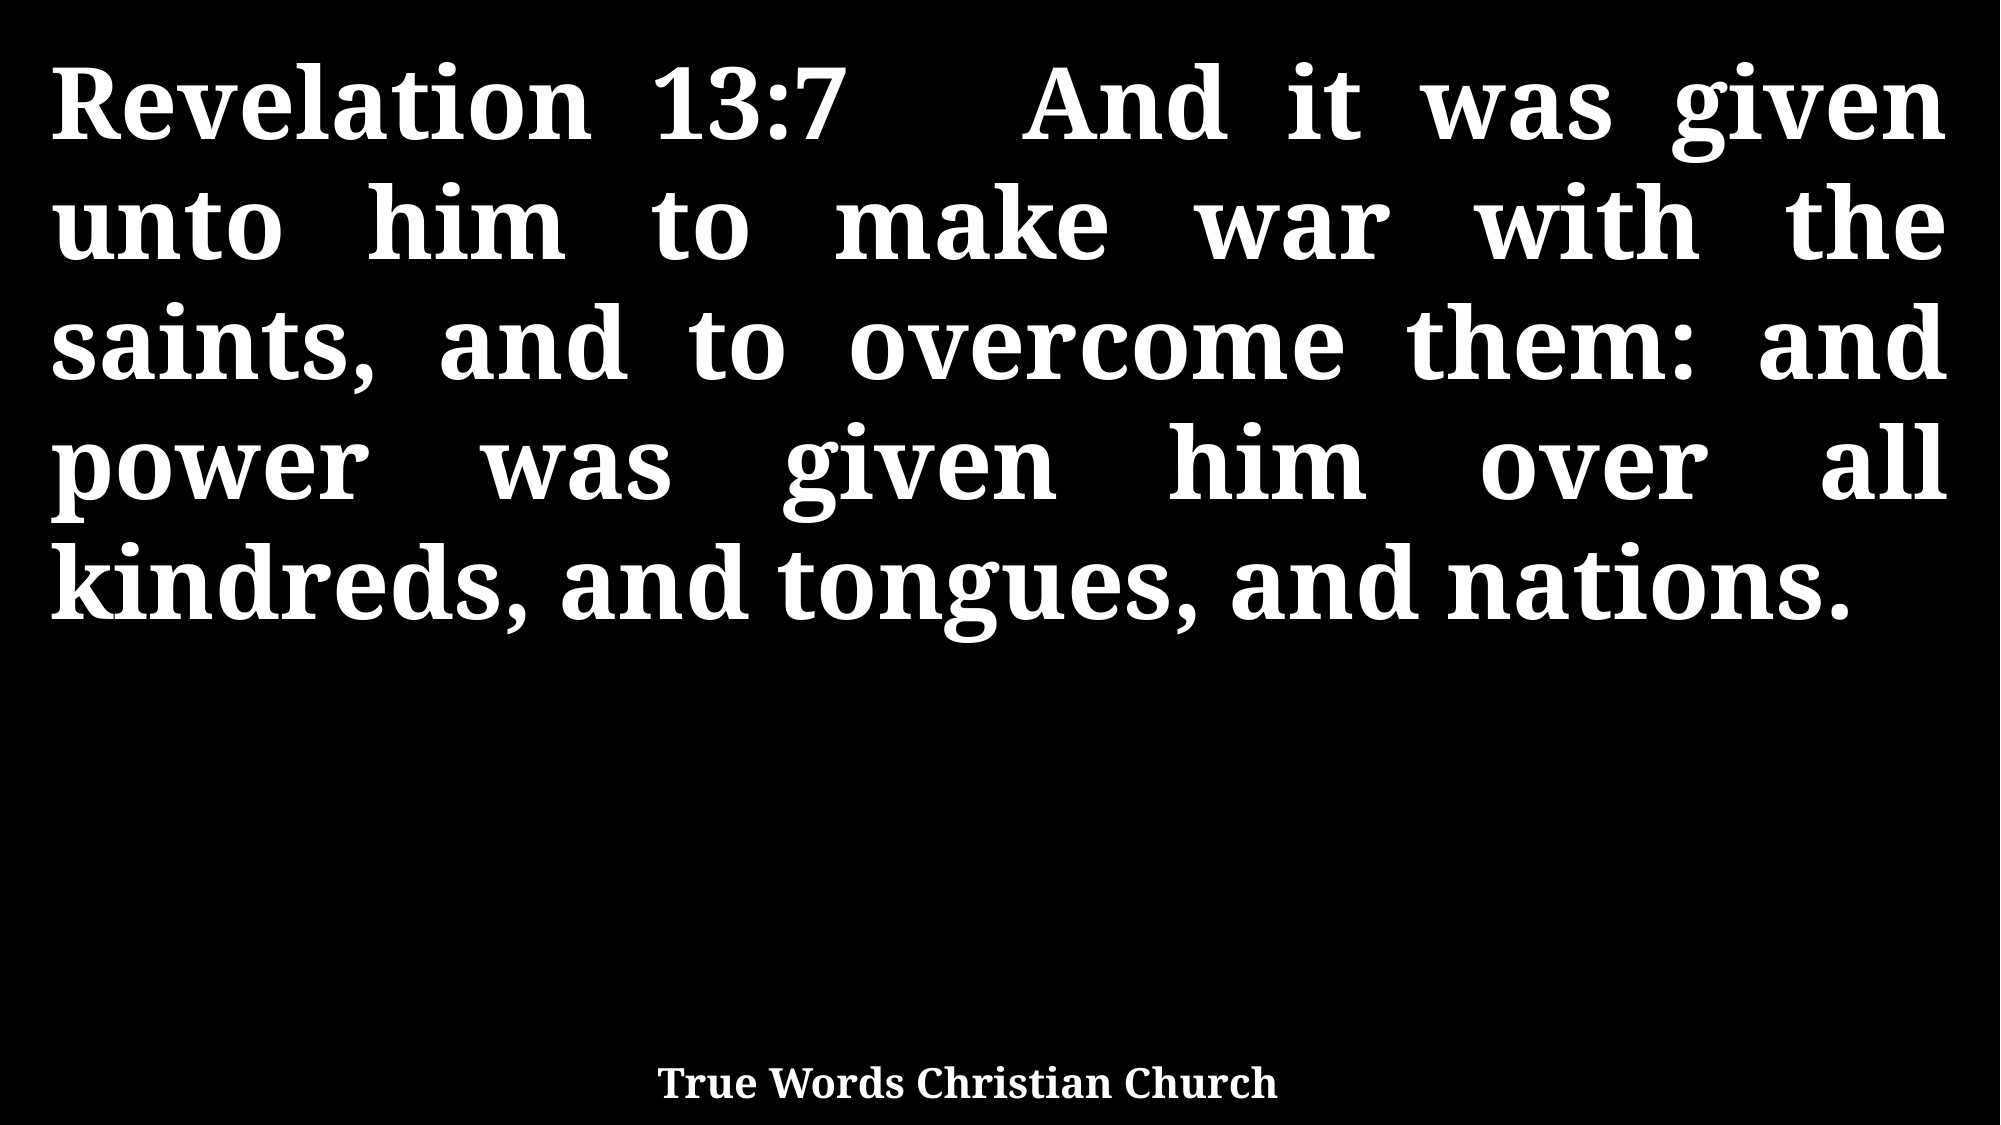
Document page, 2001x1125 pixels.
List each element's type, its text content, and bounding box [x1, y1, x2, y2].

text_box Revelation 13:7 And it was given unto him to make war with the saints, and to overcome them: and power was given him over all kindreds, and tongues, and nations. [35, 32, 1965, 647]
text_box True Words Christian Church [642, 1049, 1294, 1114]
